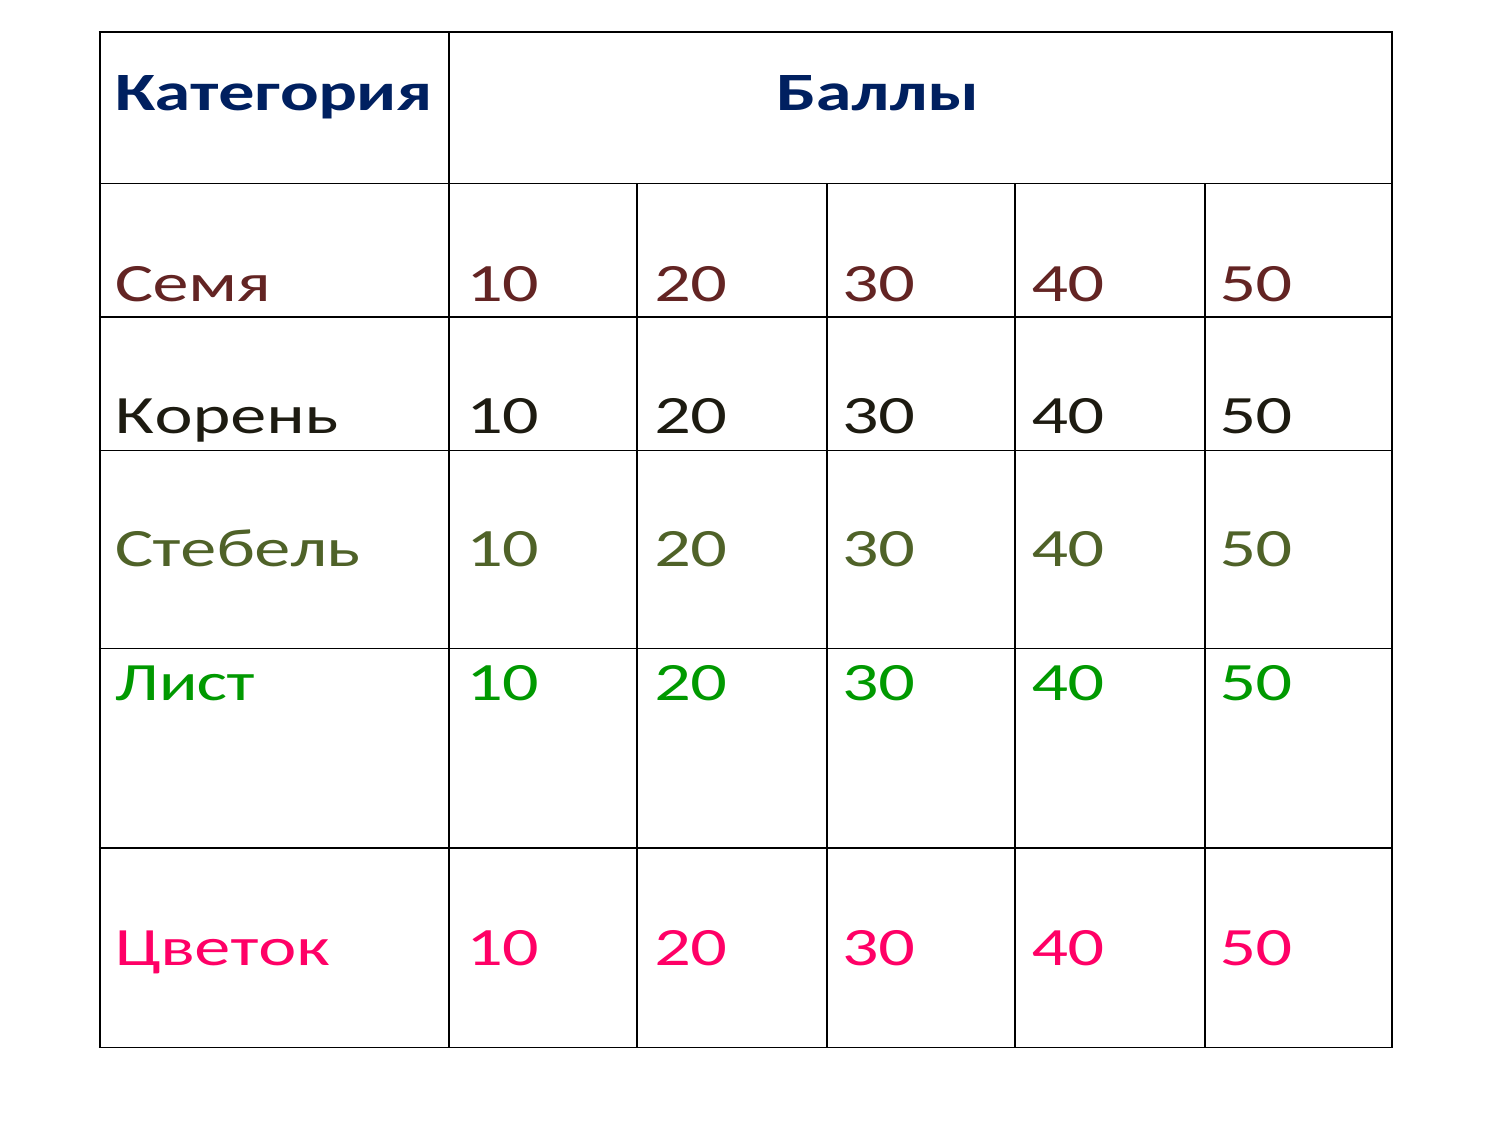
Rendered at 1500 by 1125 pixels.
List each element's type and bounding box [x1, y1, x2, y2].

picture [64, 0, 1400, 1125]
